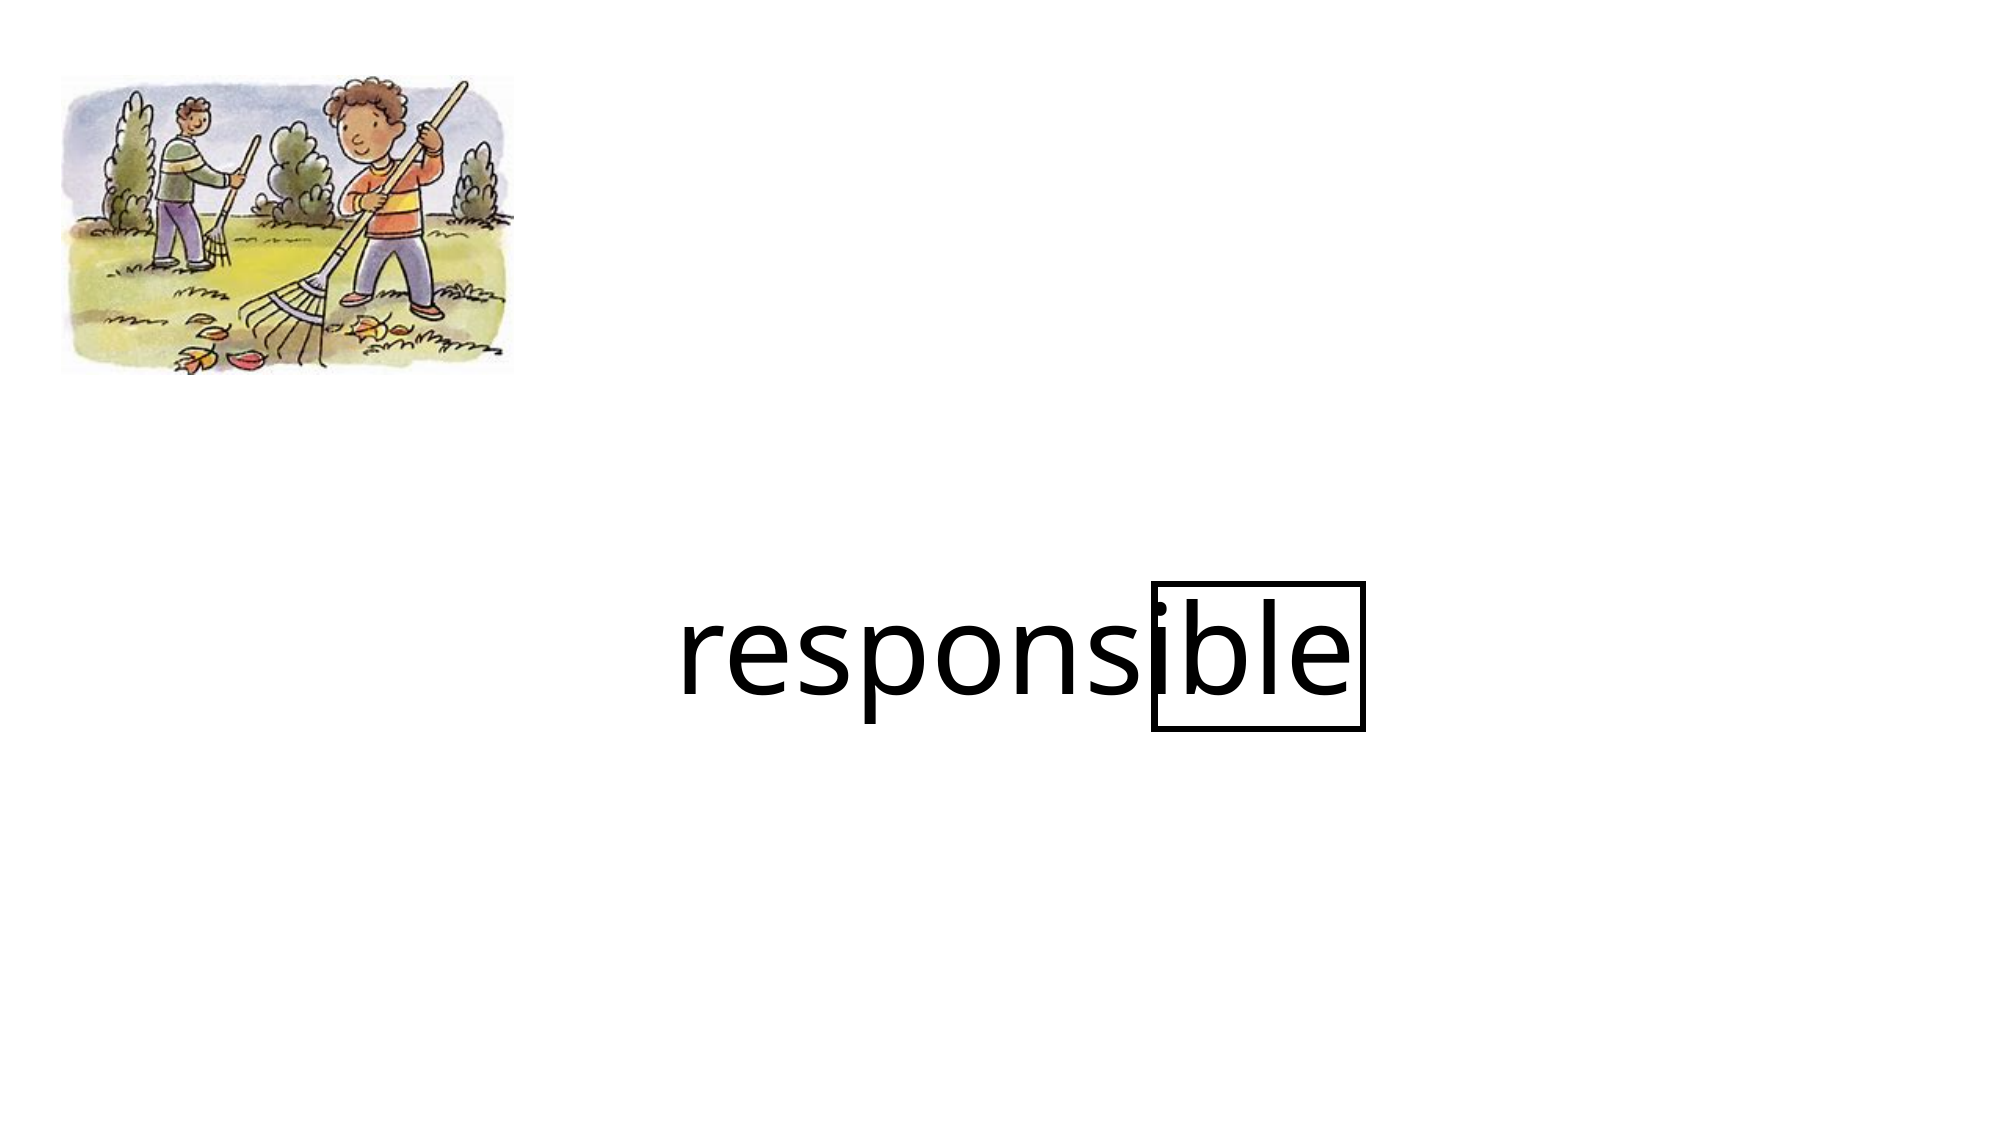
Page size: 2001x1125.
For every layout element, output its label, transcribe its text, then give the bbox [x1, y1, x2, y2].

text_box [1153, 583, 1364, 730]
picture [61, 75, 514, 375]
title responsible [185, 485, 1911, 729]
